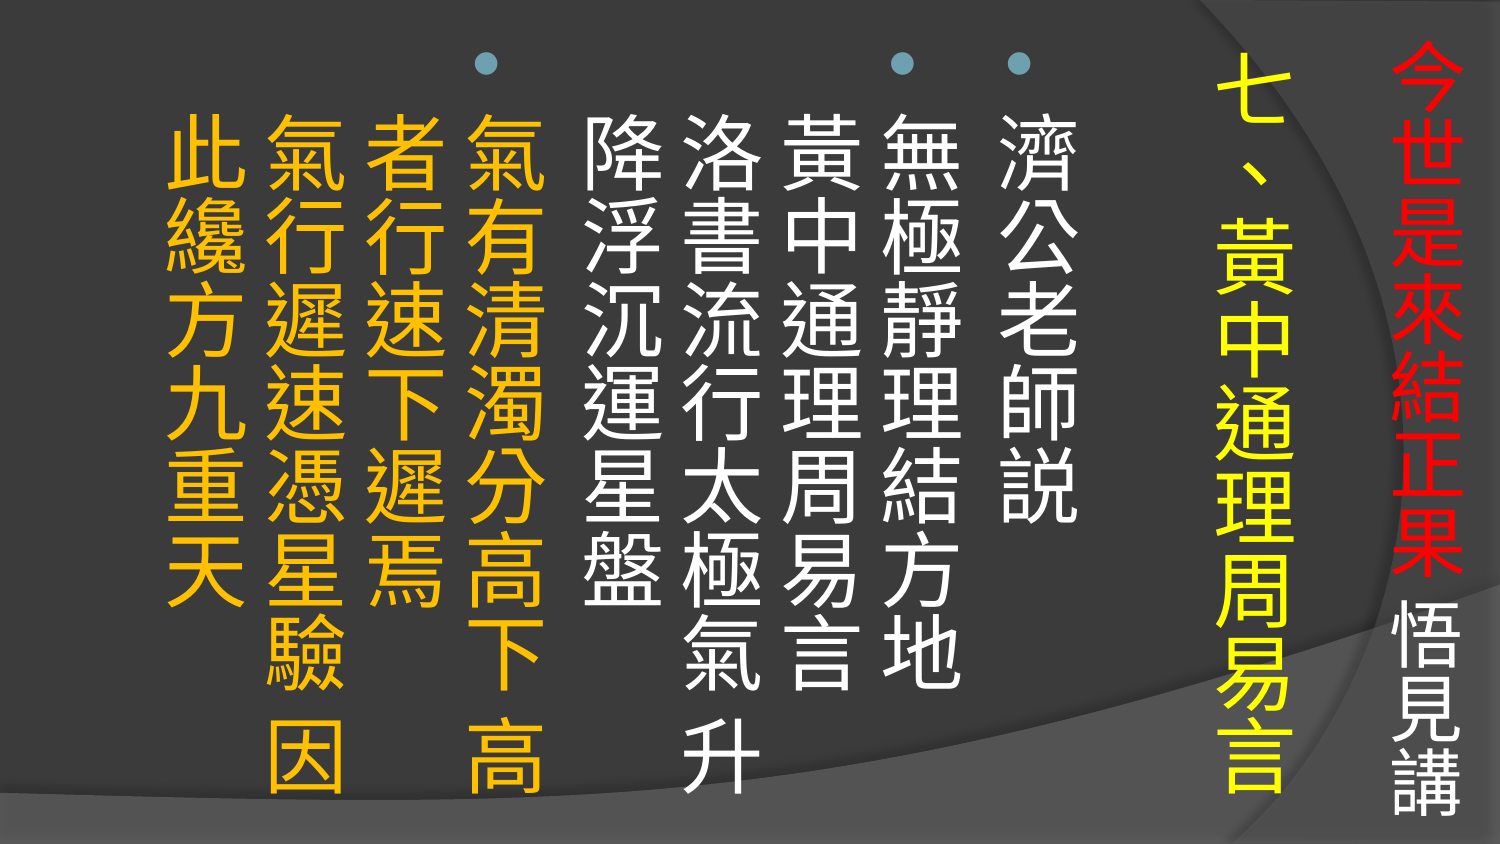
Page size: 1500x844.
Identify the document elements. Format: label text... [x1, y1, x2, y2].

list 七、黃中通理周易言 濟公老師説 無極靜理結方地 黃中通理周易言 洛書流行太極氣 升降浮沉運星盤 氣有清濁分高下 高者行速下遲焉 氣行遲速憑星驗 因此纔方九重天 [29, 27, 1365, 820]
title 今世是來結正果 悟見講 [1366, 30, 1485, 828]
